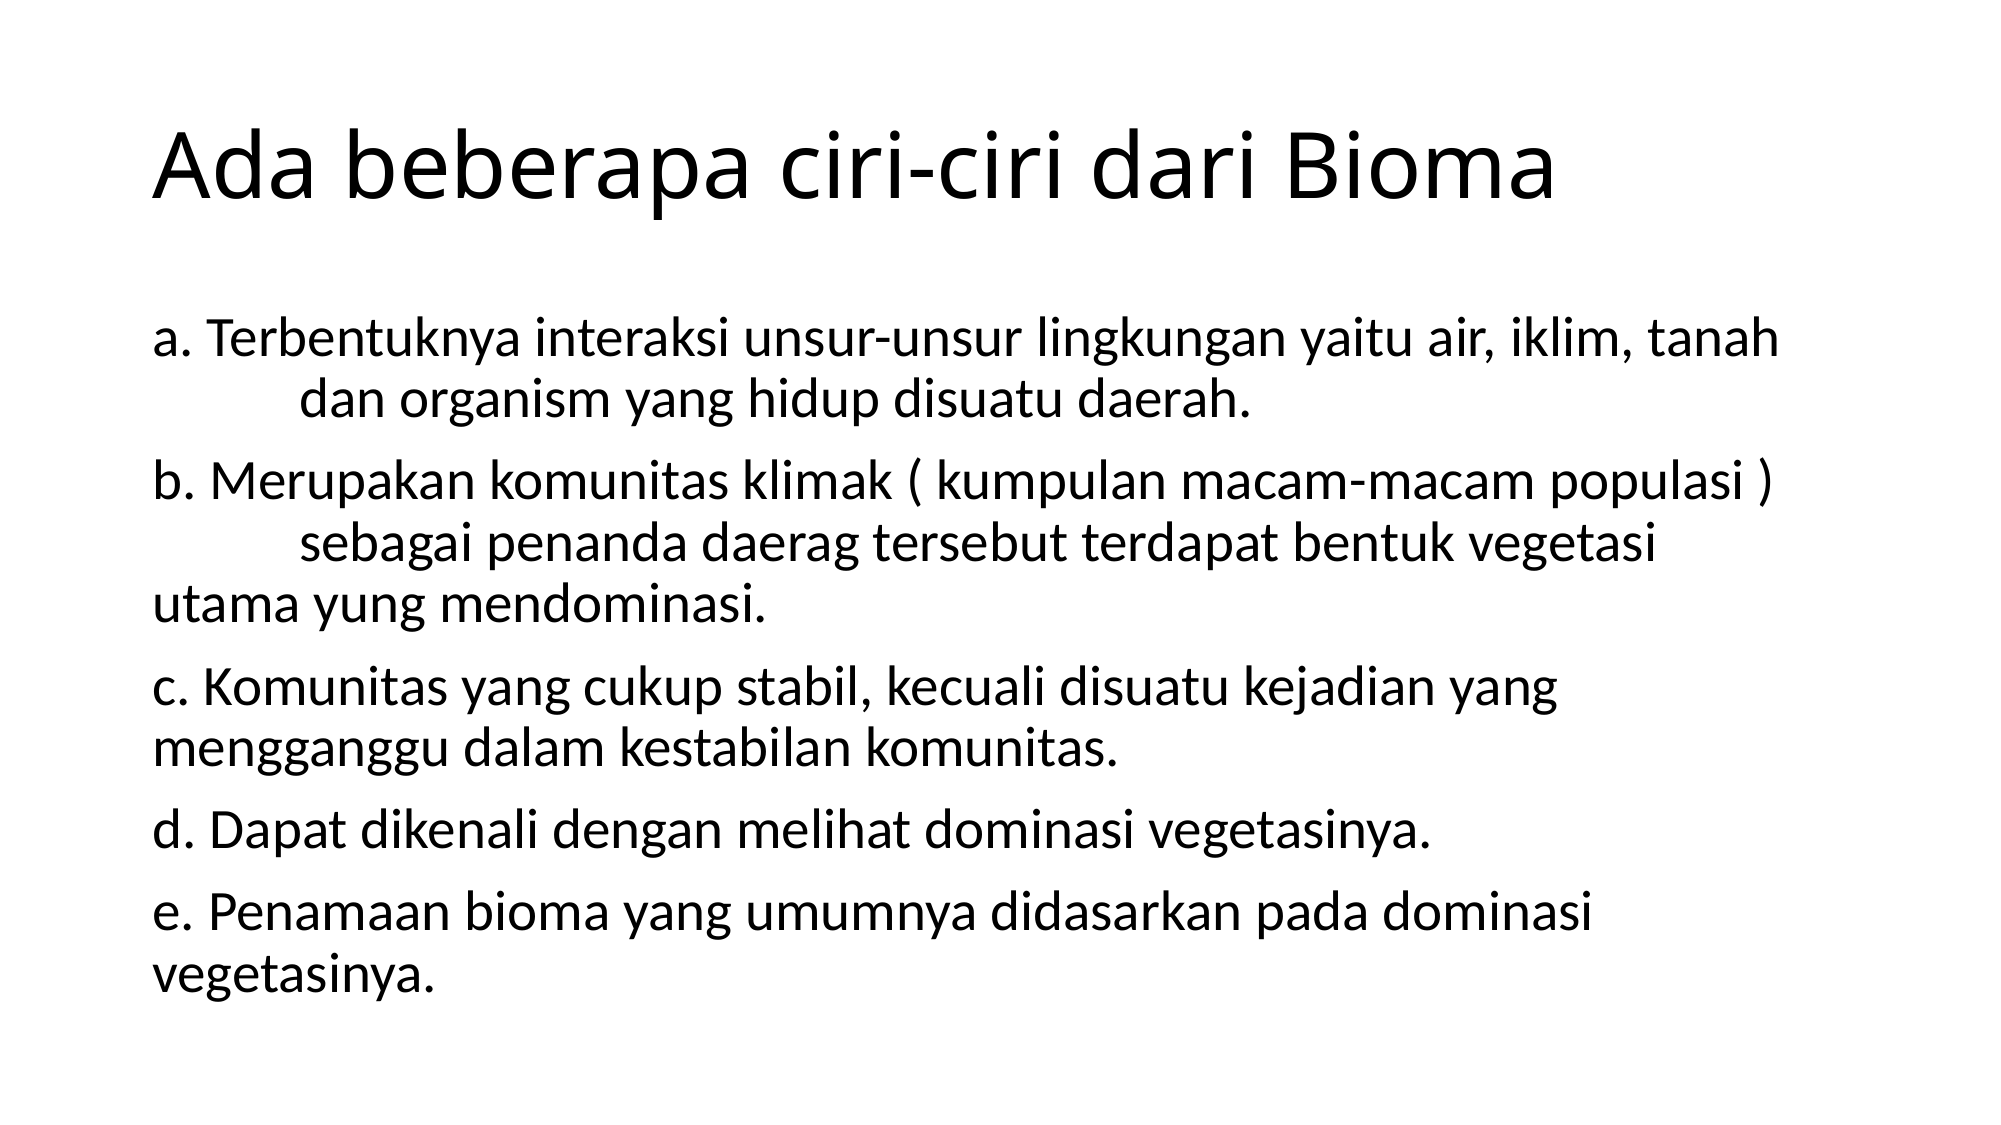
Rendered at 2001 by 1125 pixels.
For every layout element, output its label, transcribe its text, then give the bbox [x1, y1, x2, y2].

list a. Terbentuknya interaksi unsur-unsur lingkungan yaitu air, iklim, tanah dan organism yang hidup disuatu daerah. b. Merupakan komunitas klimak ( kumpulan macam-macam populasi ) sebagai penanda daerag tersebut terdapat bentuk vegetasi utama yung mendominasi. c. Komunitas yang cukup stabil, kecuali disuatu kejadian yang mengganggu dalam kestabilan komunitas. d. Dapat dikenali dengan melihat dominasi vegetasinya. e. Penamaan bioma yang umumnya didasarkan pada dominasi vegetasinya. [137, 299, 1863, 1014]
title Ada beberapa ciri-ciri dari Bioma [137, 59, 1863, 278]
